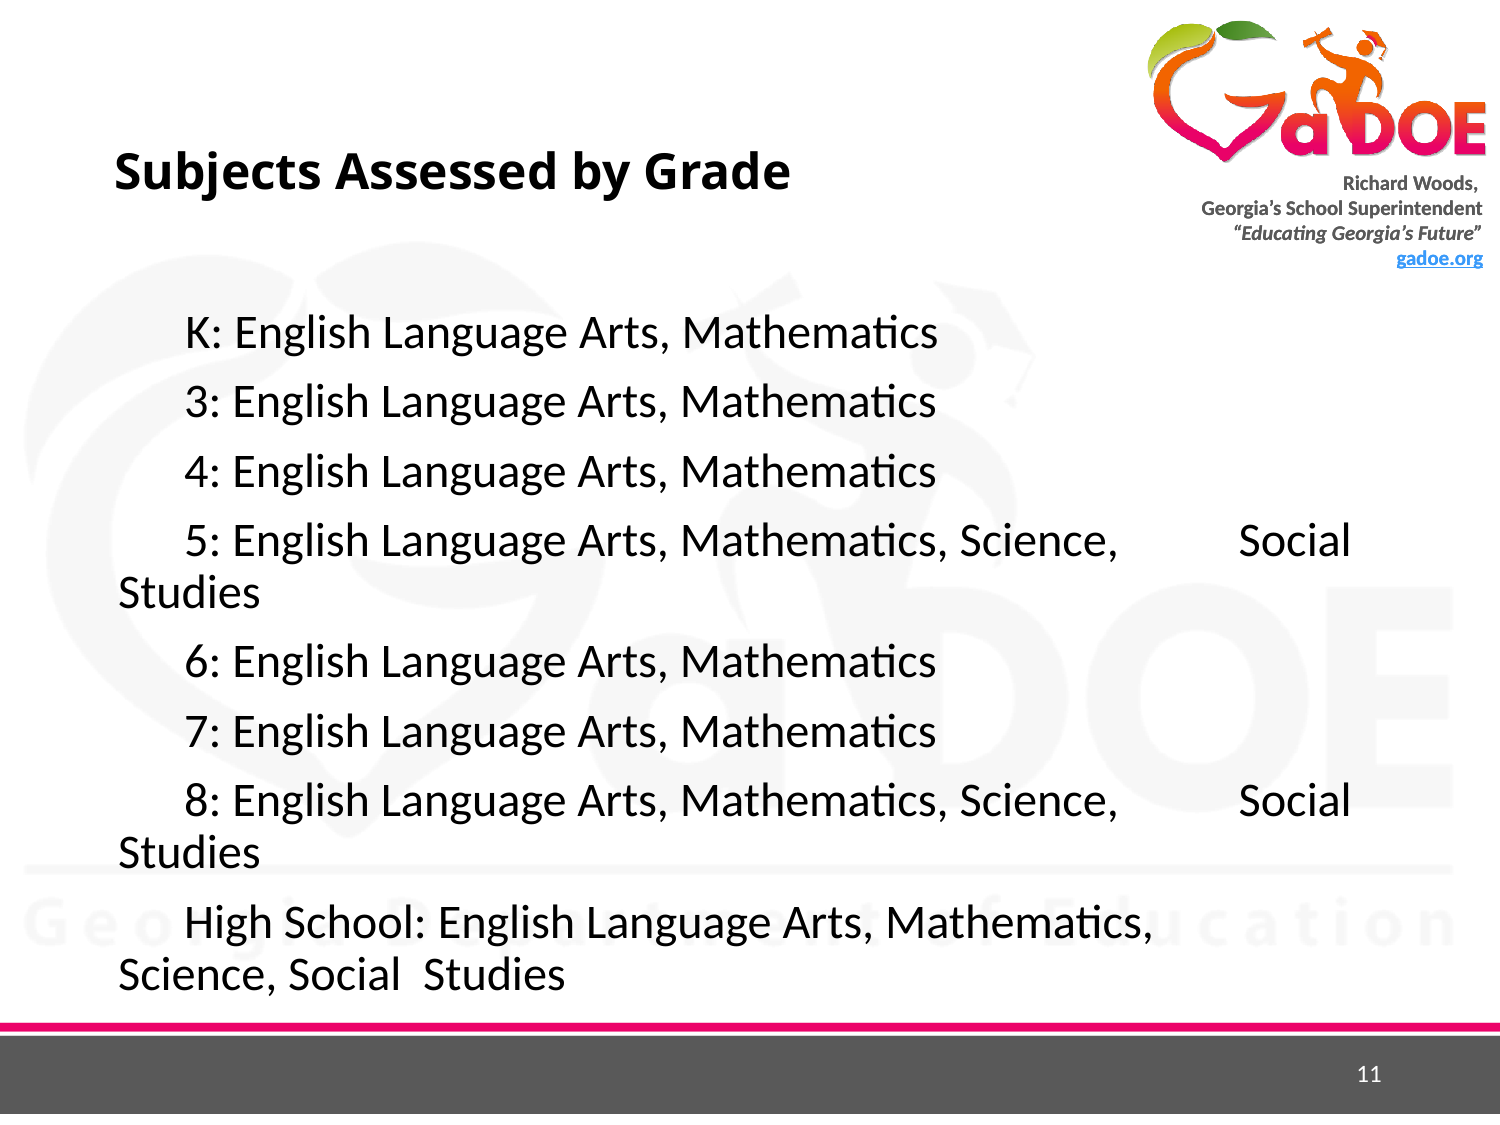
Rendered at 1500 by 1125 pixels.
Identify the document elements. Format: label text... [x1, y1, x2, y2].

slide_number 11 [1059, 1042, 1397, 1103]
picture [1135, 8, 1499, 164]
picture [19, 235, 1473, 980]
title Subjects Assessed by Grade [99, 81, 1136, 273]
list K: English Language Arts, Mathematics 3: English Language Arts, Mathematics 4: English Language Arts, Mathematics 5: English Language Arts, Mathematics, Science, Social Studies 6: English Language Arts, Mathematics 7: English Language Arts, Mathematics 8: English Language Arts, Mathematics, Science, Social Studies High School: English Language Arts, Mathematics, Science, Social Studies [103, 299, 1397, 1014]
